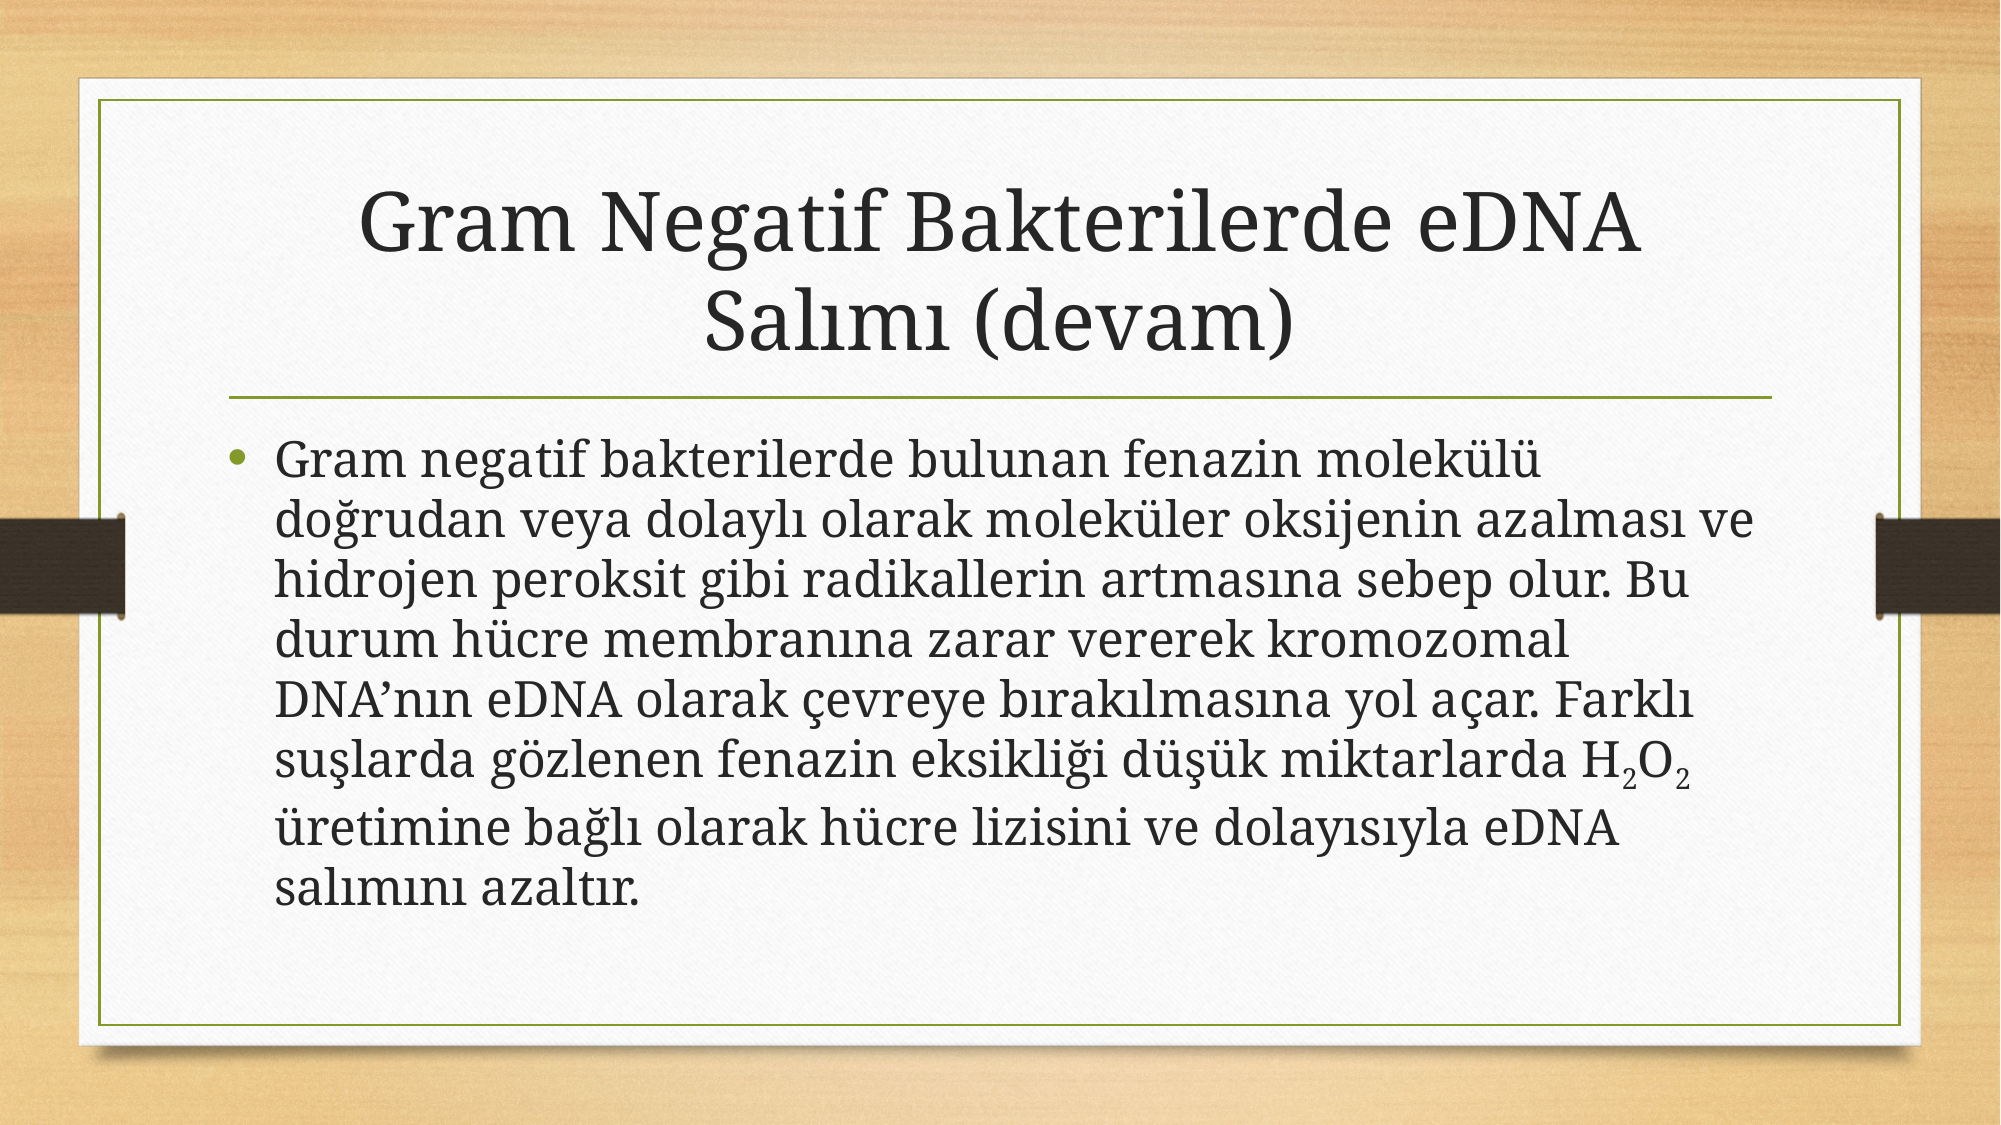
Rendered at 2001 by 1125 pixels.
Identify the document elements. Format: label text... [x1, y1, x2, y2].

list Gram negatif bakterilerde bulunan fenazin molekülü doğrudan veya dolaylı olarak moleküler oksijenin azalması ve hidrojen peroksit gibi radikallerin artmasına sebep olur. Bu durum hücre membranına zarar vererek kromozomal DNA’nın eDNA olarak çevreye bırakılmasına yol açar. Farklı suşlarda gözlenen fenazin eksikliği düşük miktarlarda H2O2 üretimine bağlı olarak hücre lizisini ve dolayısıyla eDNA salımını azaltır. [212, 419, 1788, 964]
picture [0, 0, 2001, 1125]
title Gram Negatif Bakterilerde eDNA Salımı (devam) [212, 161, 1788, 375]
